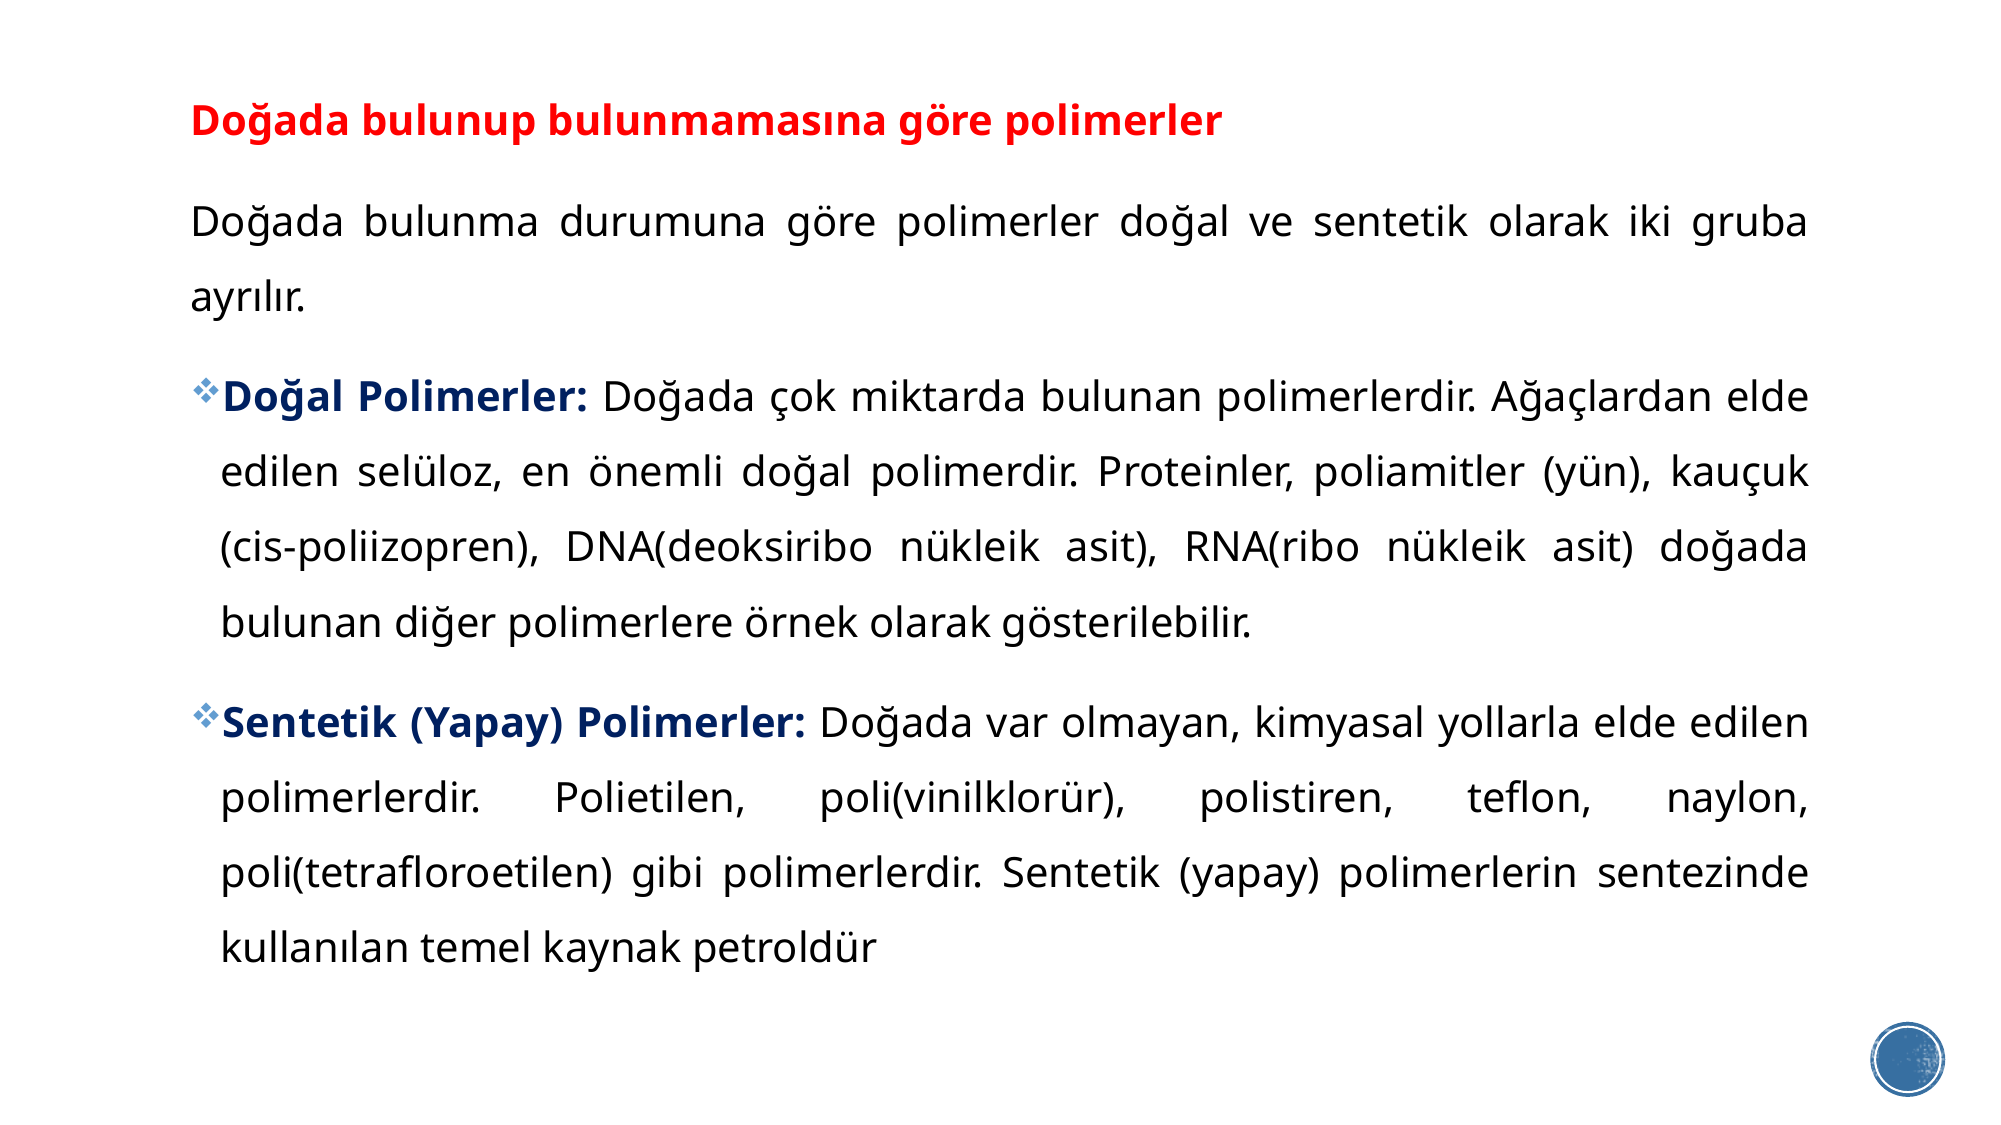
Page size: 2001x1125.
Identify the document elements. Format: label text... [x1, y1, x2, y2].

list Doğada bulunup bulunmamasına göre polimerler Doğada bulunma durumuna göre polimerler doğal ve sentetik olarak iki gruba ayrılır. Doğal Polimerler: Doğada çok miktarda bulunan polimerlerdir. Ağaçlardan elde edilen selüloz, en önemli doğal polimerdir. Proteinler, poliamitler (yün), kauçuk (cis-poliizopren), DNA(deoksiribo nükleik asit), RNA(ribo nükleik asit) doğada bulunan diğer polimerlere örnek olarak gösterilebilir. Sentetik (Yapay) Polimerler: Doğada var olmayan, kimyasal yollarla elde edilen polimerlerdir. Polietilen, poli(vinilklorür), polistiren, teflon, naylon, poli(tetrafloroetilen) gibi polimerlerdir. Sentetik (yapay) polimerlerin sentezinde kullanılan temel kaynak petroldür [175, 92, 1826, 1013]
